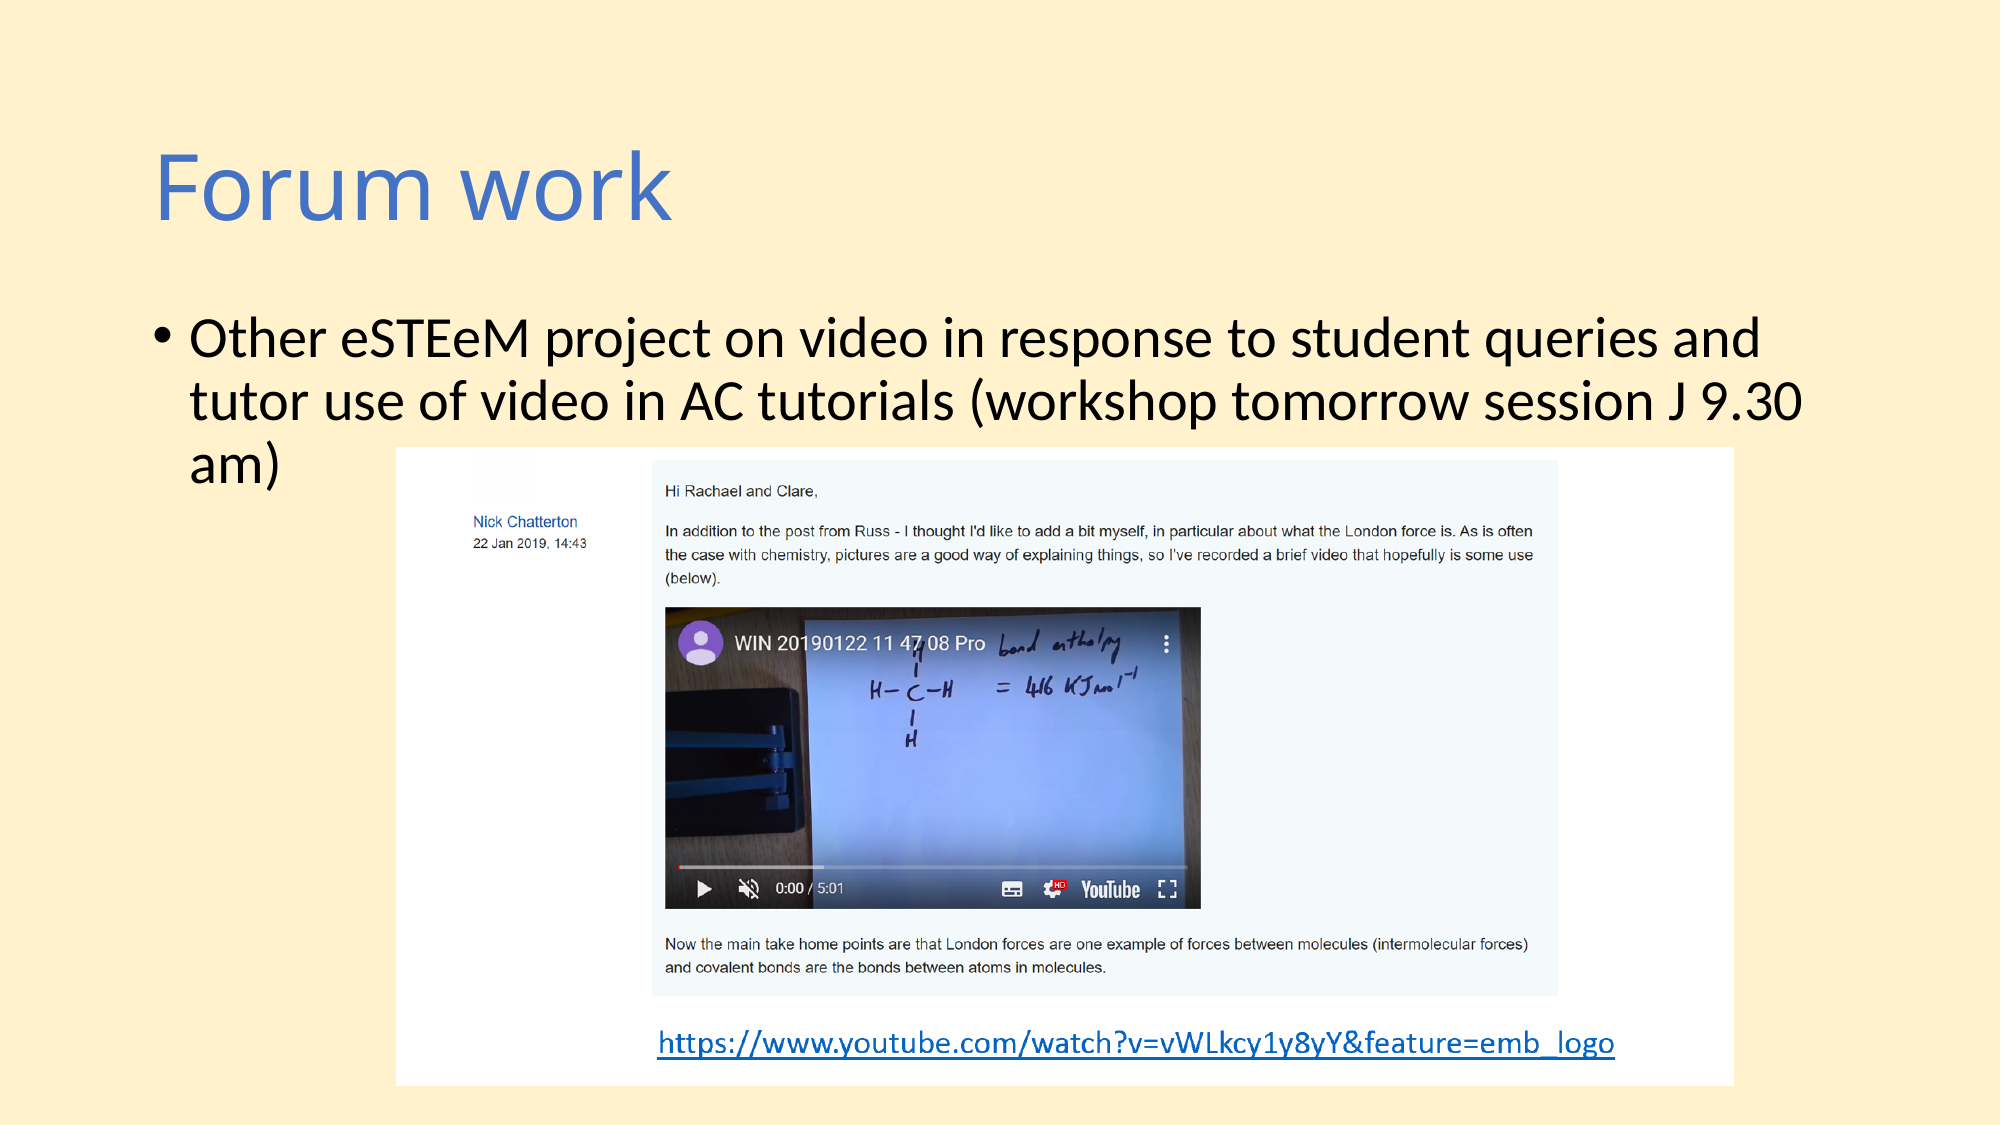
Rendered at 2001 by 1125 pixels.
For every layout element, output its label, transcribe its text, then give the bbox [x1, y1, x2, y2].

list Other eSTEeM project on video in response to student queries and tutor use of video in AC tutorials (workshop tomorrow session J 9.30 am) [137, 299, 1863, 1014]
title Forum work [137, 82, 1863, 299]
picture [396, 447, 1734, 1086]
